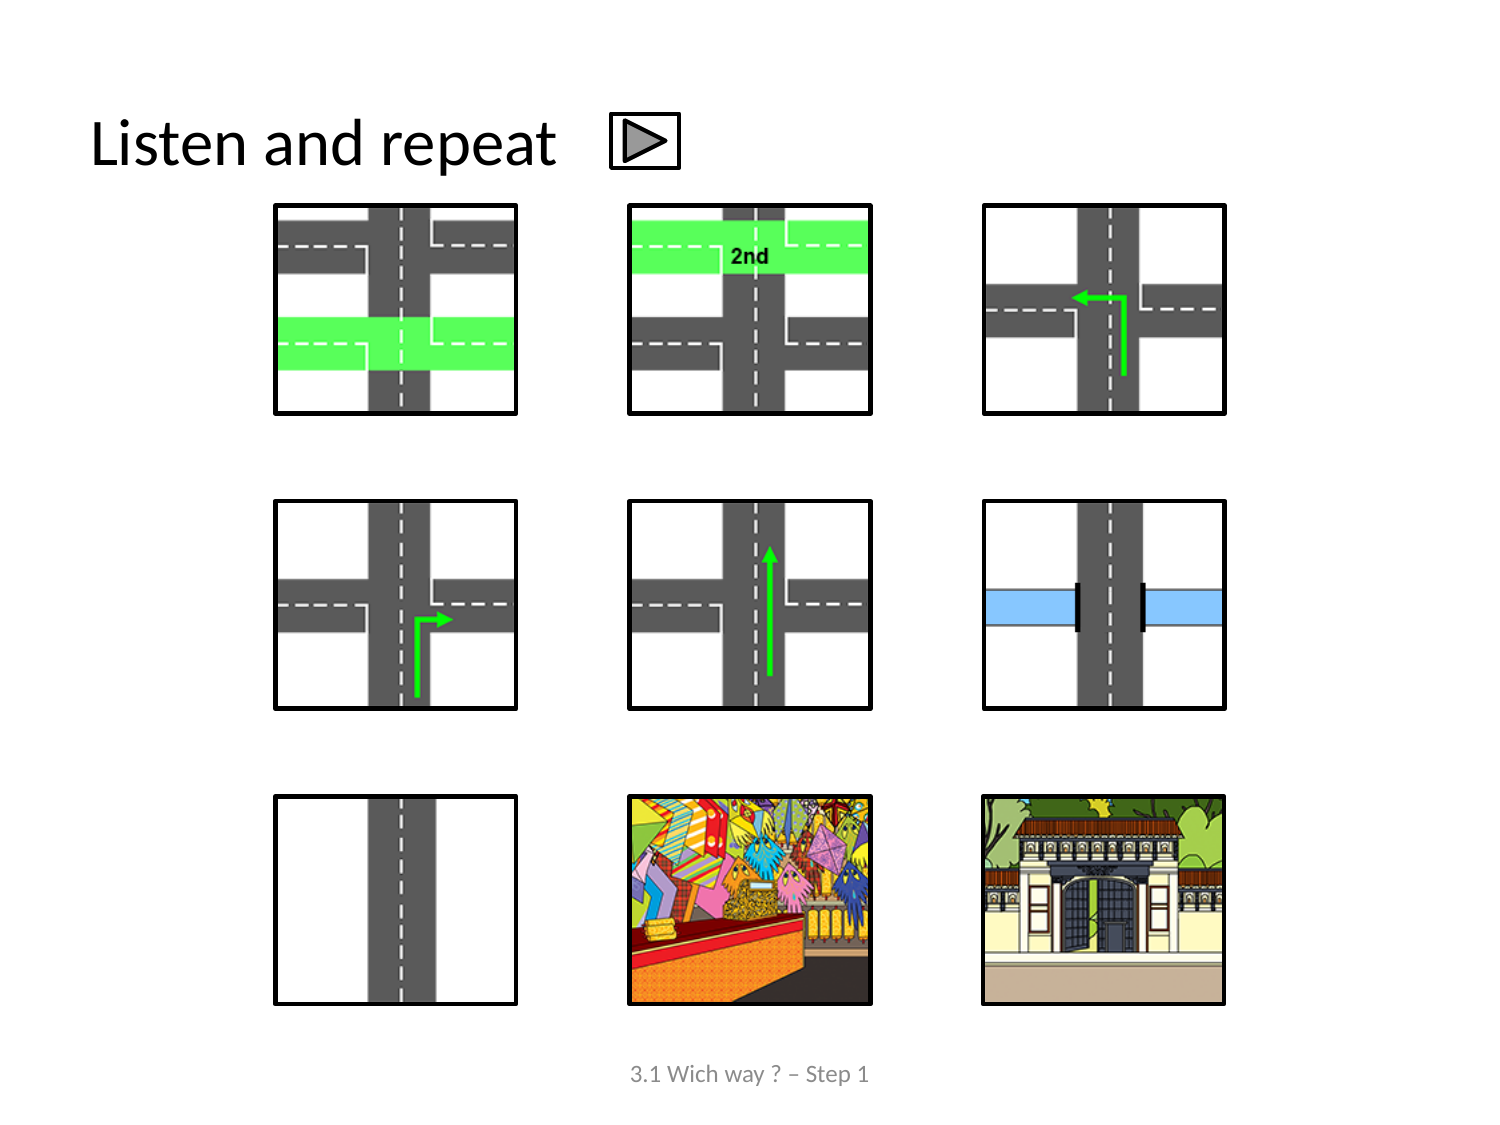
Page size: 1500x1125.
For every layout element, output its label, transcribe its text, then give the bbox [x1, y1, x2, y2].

picture [277, 503, 514, 707]
title Listen and repeat [75, 45, 1425, 233]
footer 3.1 Wich way ? – Step 1 [512, 1042, 988, 1103]
picture [985, 503, 1223, 707]
picture [985, 207, 1223, 412]
picture [985, 798, 1222, 1002]
text_box [609, 112, 681, 170]
picture [631, 503, 869, 707]
picture [277, 207, 514, 412]
picture [631, 798, 869, 1002]
picture [631, 207, 869, 412]
picture [277, 798, 514, 1002]
